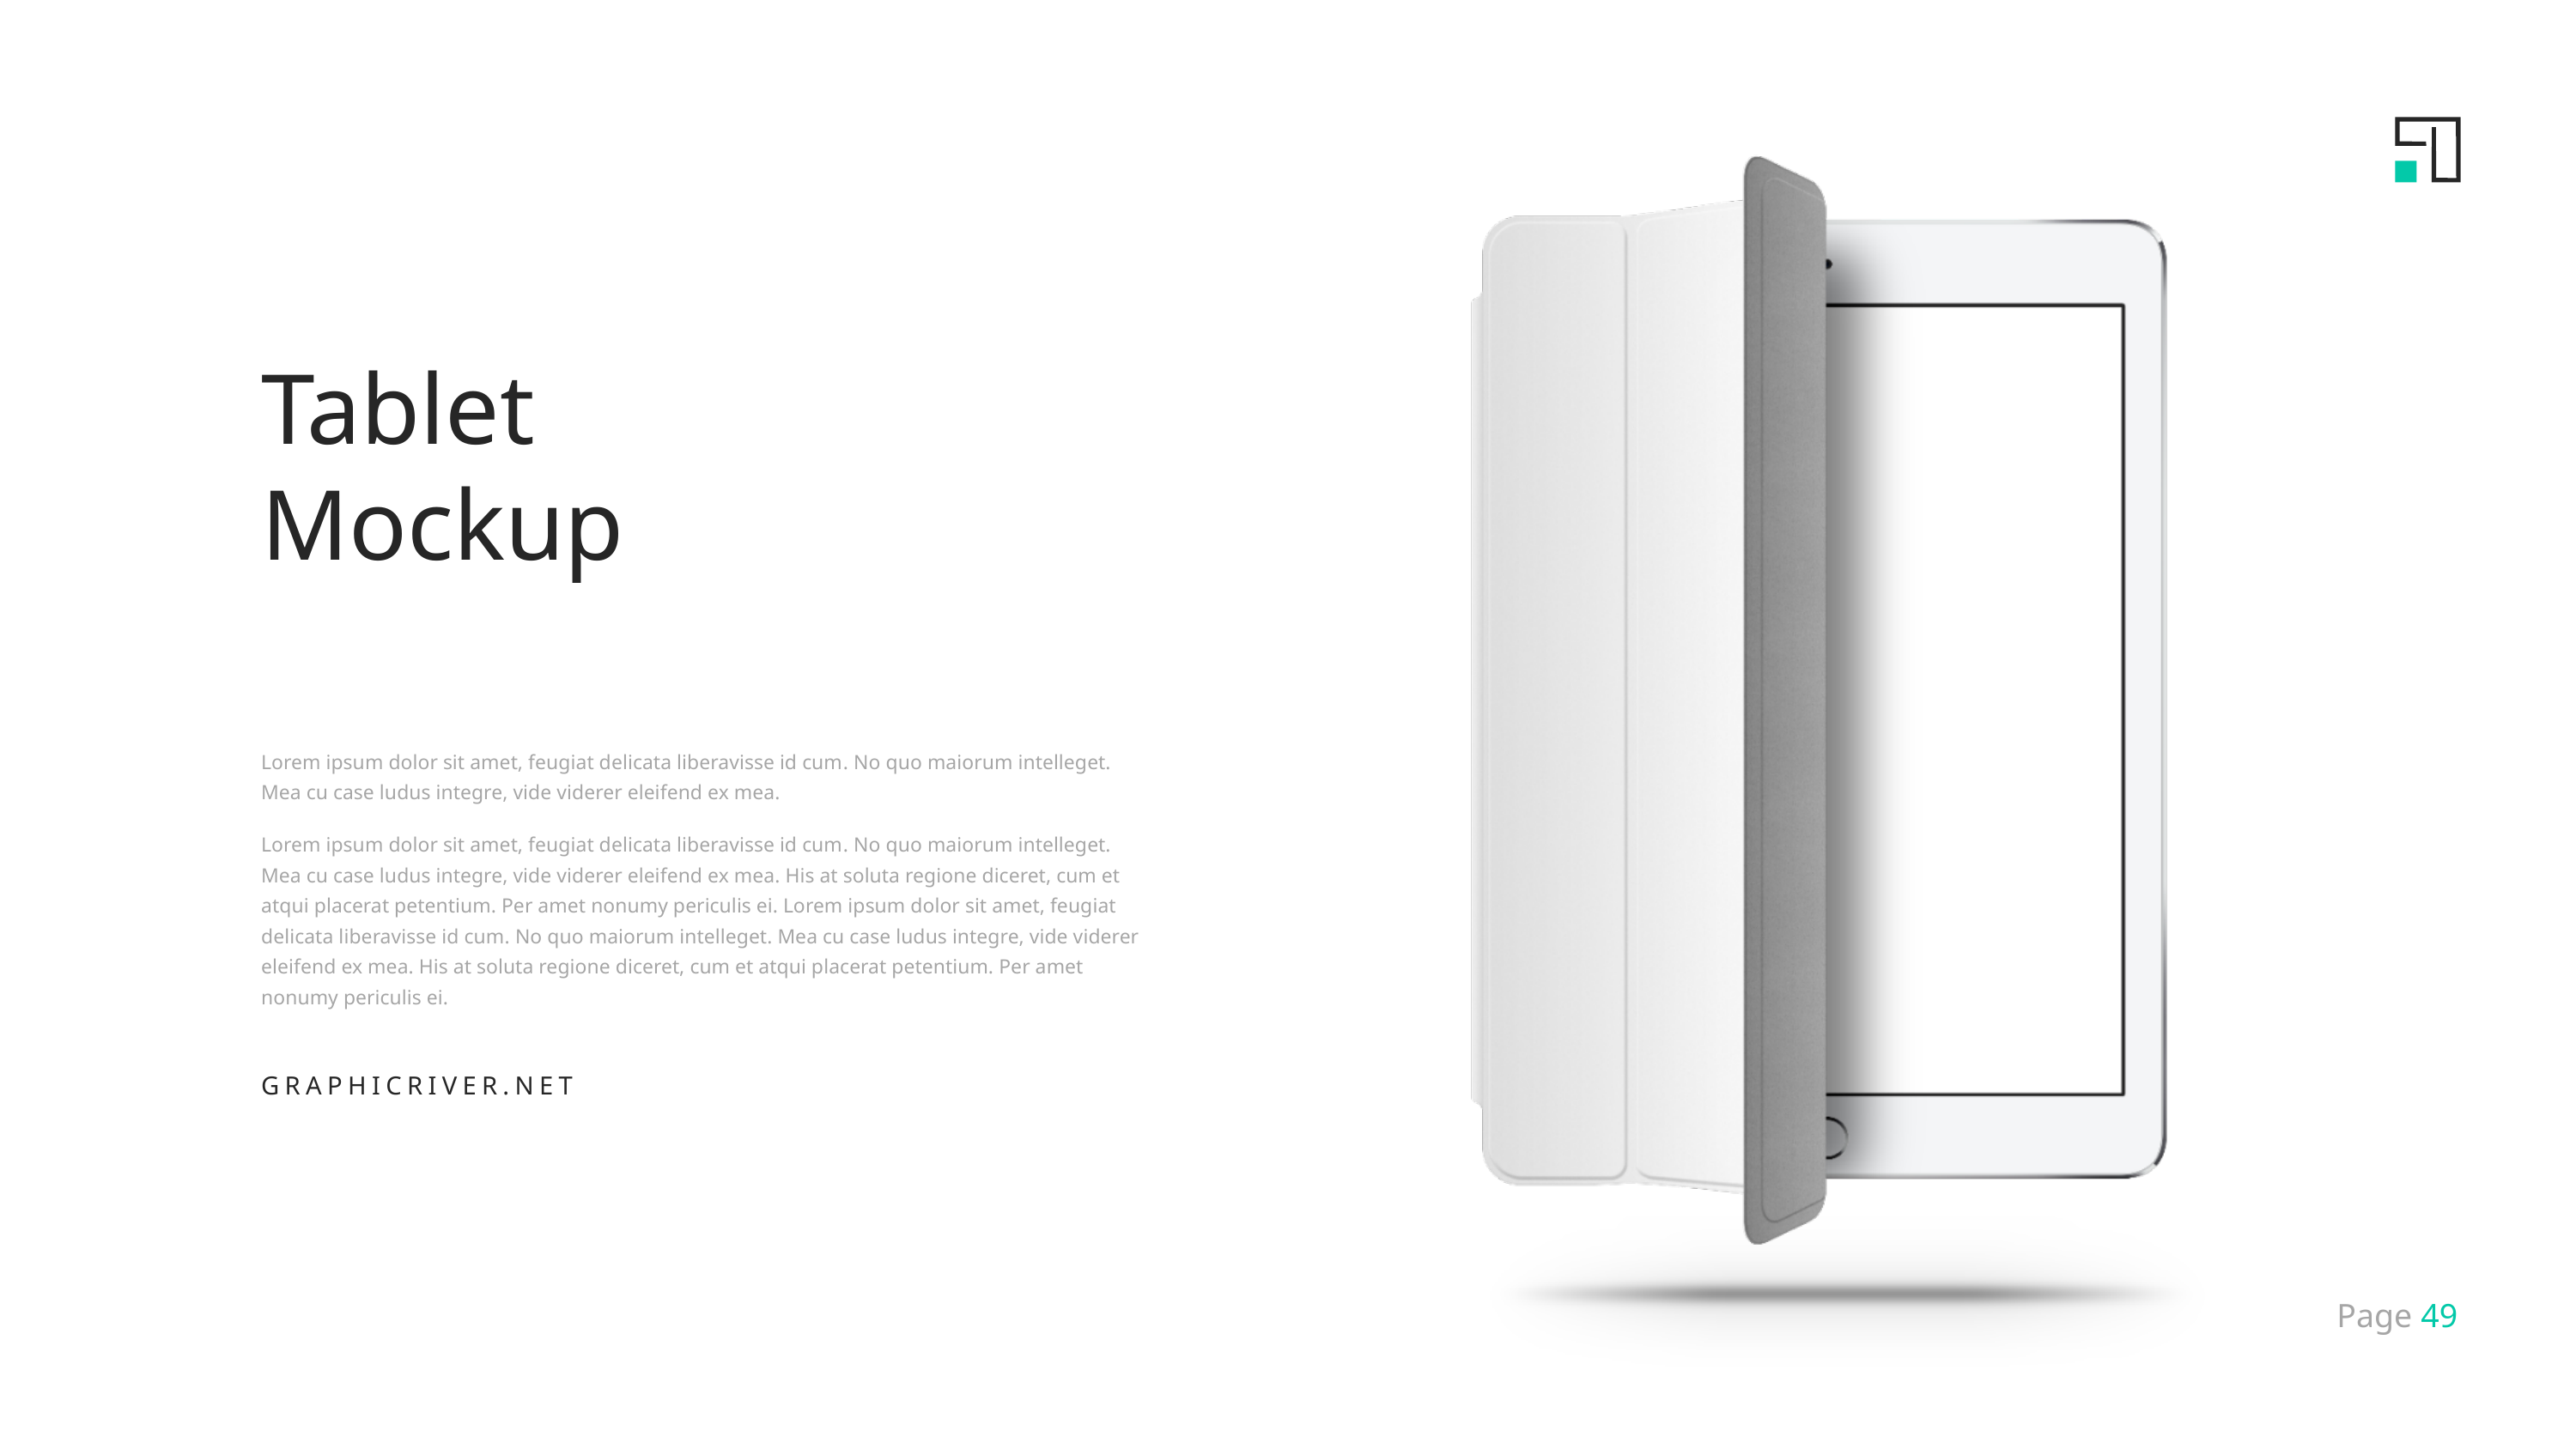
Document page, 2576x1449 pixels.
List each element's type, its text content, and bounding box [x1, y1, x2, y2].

text_box GRAPHICRIVER.NET [248, 1064, 665, 1106]
picture [1285, 120, 2386, 1385]
text_box Tablet Mockup [248, 341, 839, 586]
text_box Lorem ipsum dolor sit amet, feugiat delicata liberavisse id cum. No quo maiorum intelleget. Mea cu case ludus integre, vide viderer eleifend ex mea. Lorem ipsum dolor sit amet, feugiat delicata liberavisse id cum. No quo maiorum intelleget. Mea cu case ludus integre, vide viderer eleifend ex mea. His at soluta regione diceret, cum et atqui placerat petentium. Per amet nonumy periculis ei. Lorem ipsum dolor sit amet, feugiat delicata liberavisse id cum. No quo maiorum intelleget. Mea cu case ludus integre, vide viderer eleifend ex mea. His at soluta regione diceret, cum et atqui placerat petentium. Per amet nonumy periculis ei. [248, 736, 1164, 1016]
